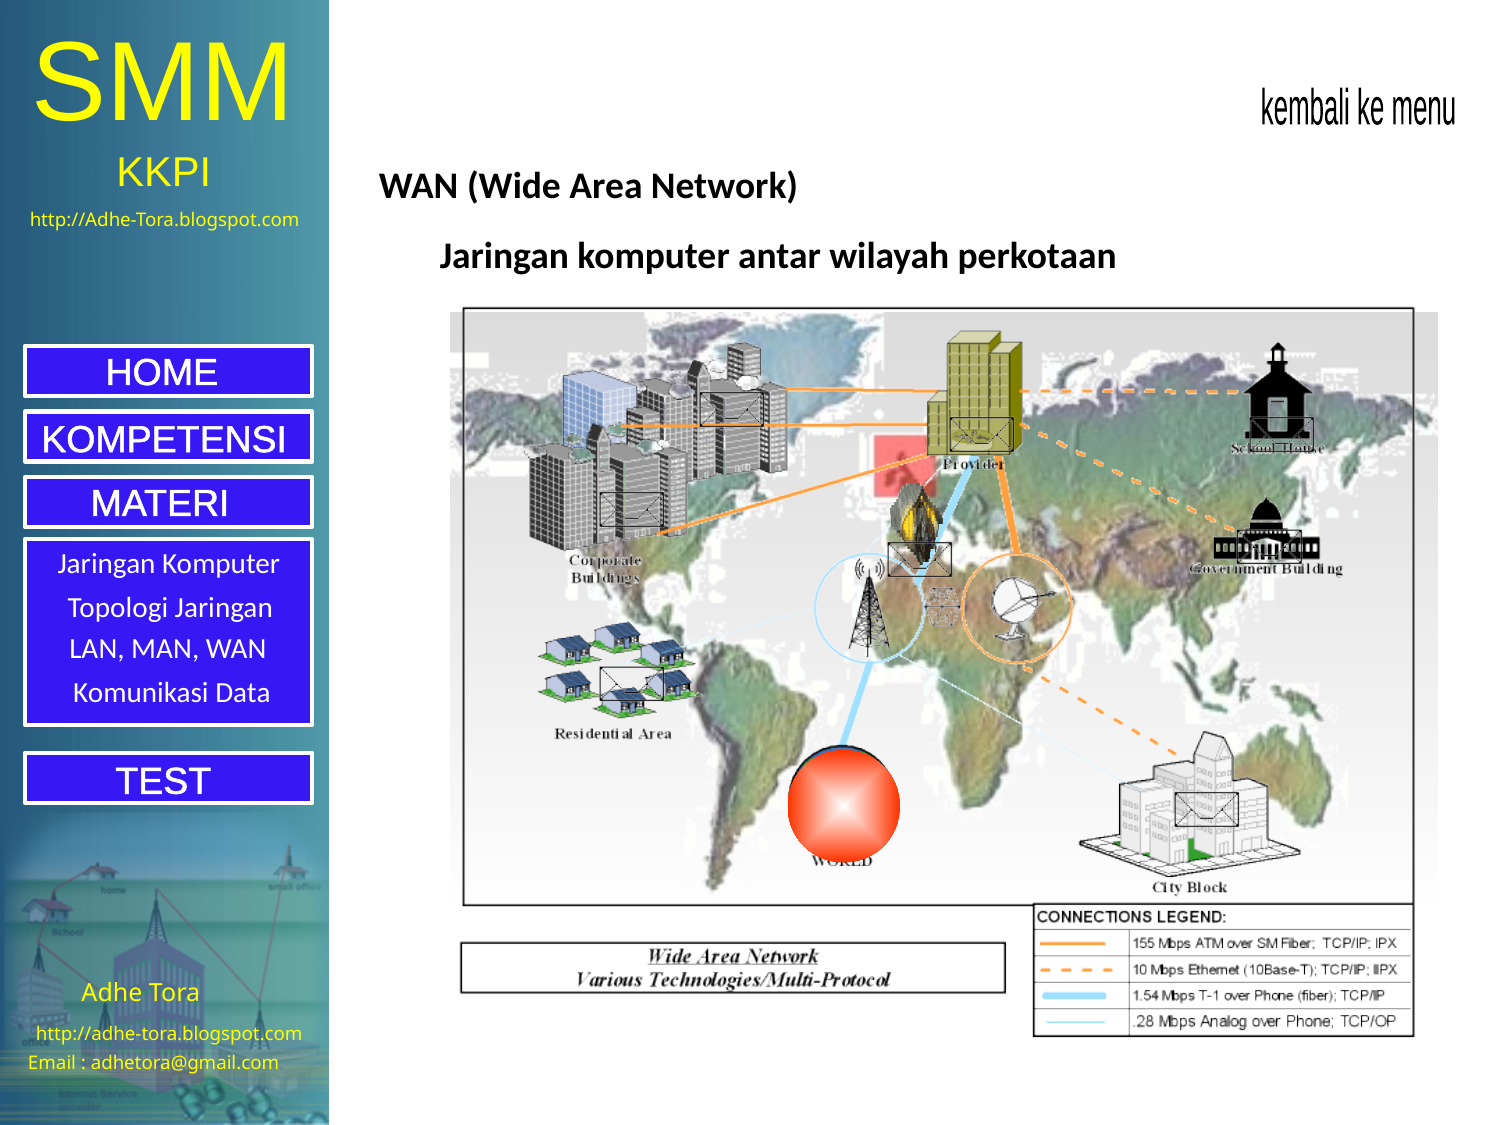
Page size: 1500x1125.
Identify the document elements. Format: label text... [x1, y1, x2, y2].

picture [449, 297, 1438, 1051]
picture [0, 0, 329, 1125]
text_box WAN (Wide Area Network) [364, 153, 814, 214]
text_box Jaringan komputer antar wilayah perkotaan [424, 223, 1253, 284]
text_box kembali ke menu [1289, 96, 1308, 125]
